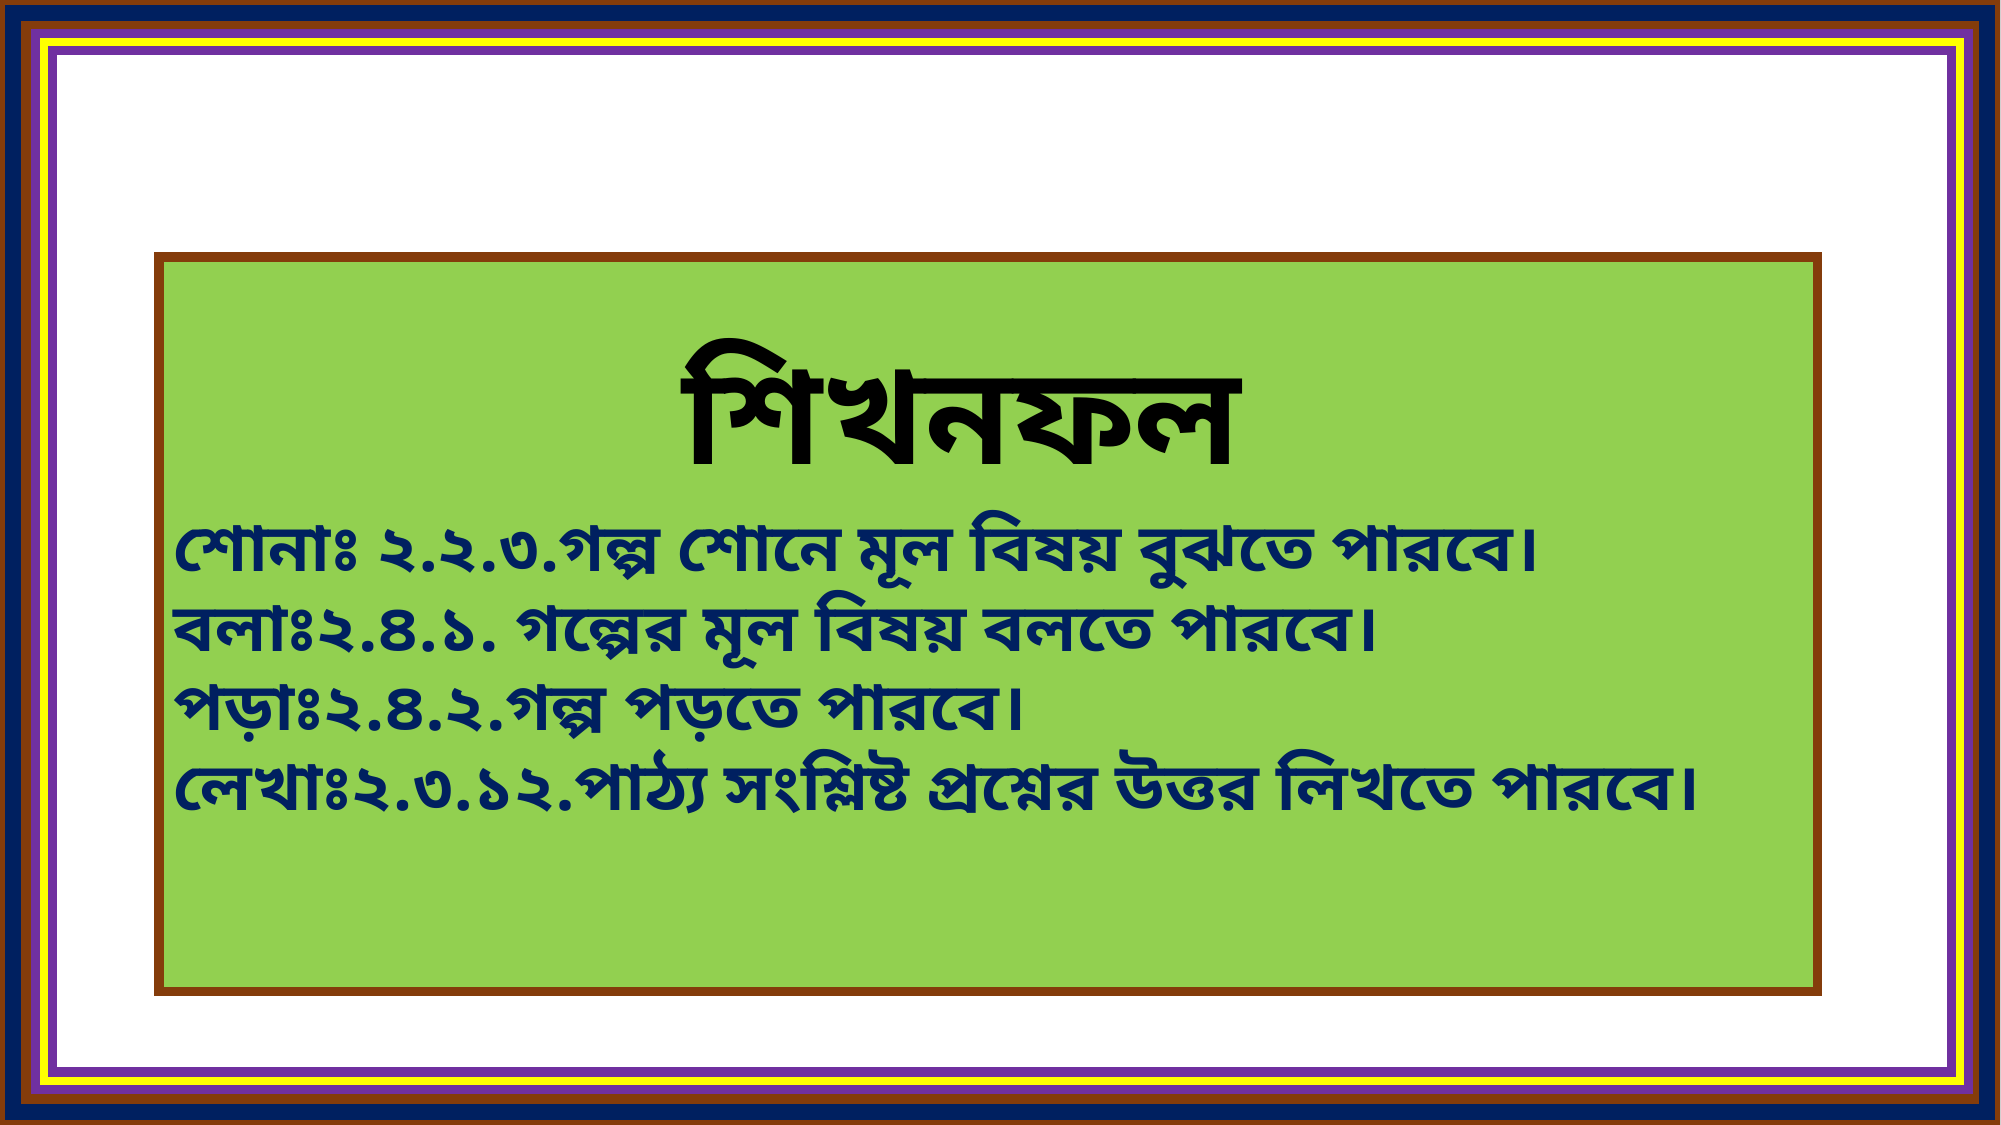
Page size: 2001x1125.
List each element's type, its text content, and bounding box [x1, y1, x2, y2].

text_box শিখনফল শোনাঃ ২.২.৩.গল্প শোনে মূল বিষয় বুঝতে পারবে। বলাঃ২.৪.১. গল্পের মূল বিষয় বলতে পারবে। পড়াঃ২.৪.২.গল্প পড়তে পারবে। লেখাঃ২.৩.১২.পাঠ্য সংশ্লিষ্ট প্রশ্নের উত্তর লিখতে পারবে। [158, 256, 1818, 992]
